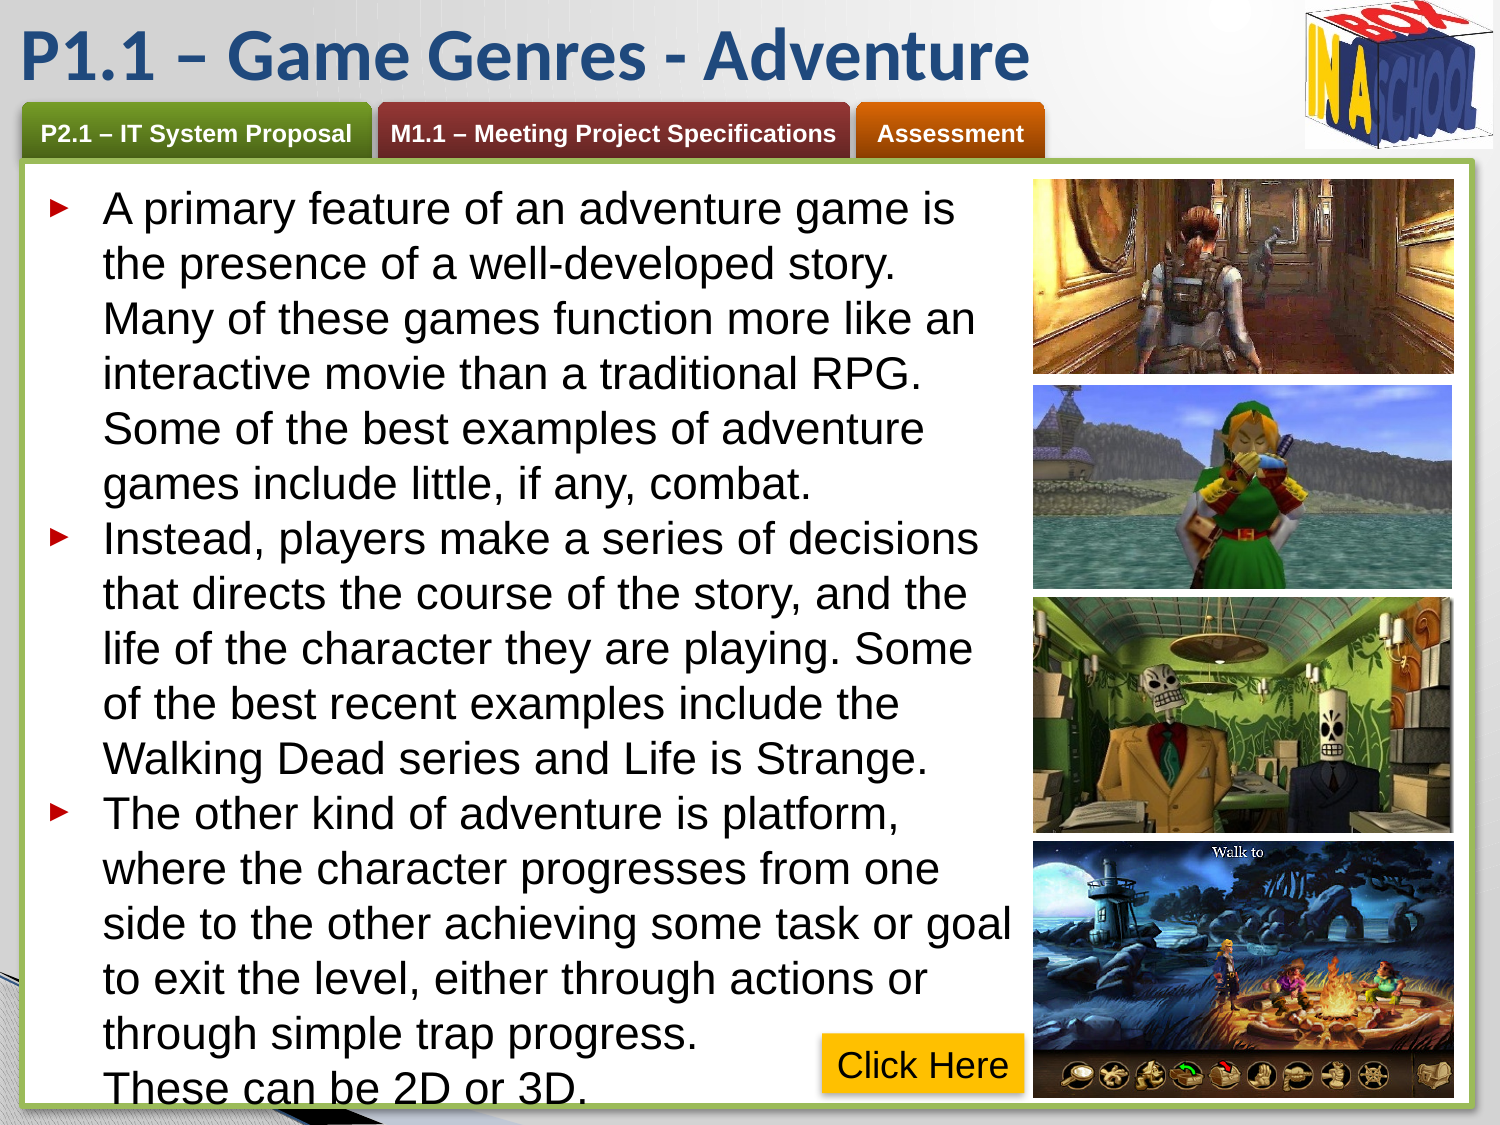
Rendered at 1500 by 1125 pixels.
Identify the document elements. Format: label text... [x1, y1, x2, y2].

text_box A primary feature of an adventure game is the presence of a well-developed story. Many of these games function more like an interactive movie than a traditional RPG. Some of the best examples of adventure games include little, if any, combat. Instead, players make a series of decisions that directs the course of the story, and the life of the character they are playing. Some of the best recent examples include the Walking Dead series and Life is Strange. The other kind of adventure is platform, where the character progresses from one side to the other achieving some task or goal to exit the level, either through actions or through simple trap progress. These can be 2D or 3D. [29, 171, 1034, 1122]
picture [1033, 178, 1454, 374]
picture [1033, 597, 1454, 833]
picture [1033, 385, 1453, 589]
picture [1305, 0, 1494, 149]
picture [1033, 841, 1454, 1099]
text_box Click Here [822, 1033, 1025, 1094]
text_box P1.1 – Game Genres - Adventure [5, 0, 1306, 102]
